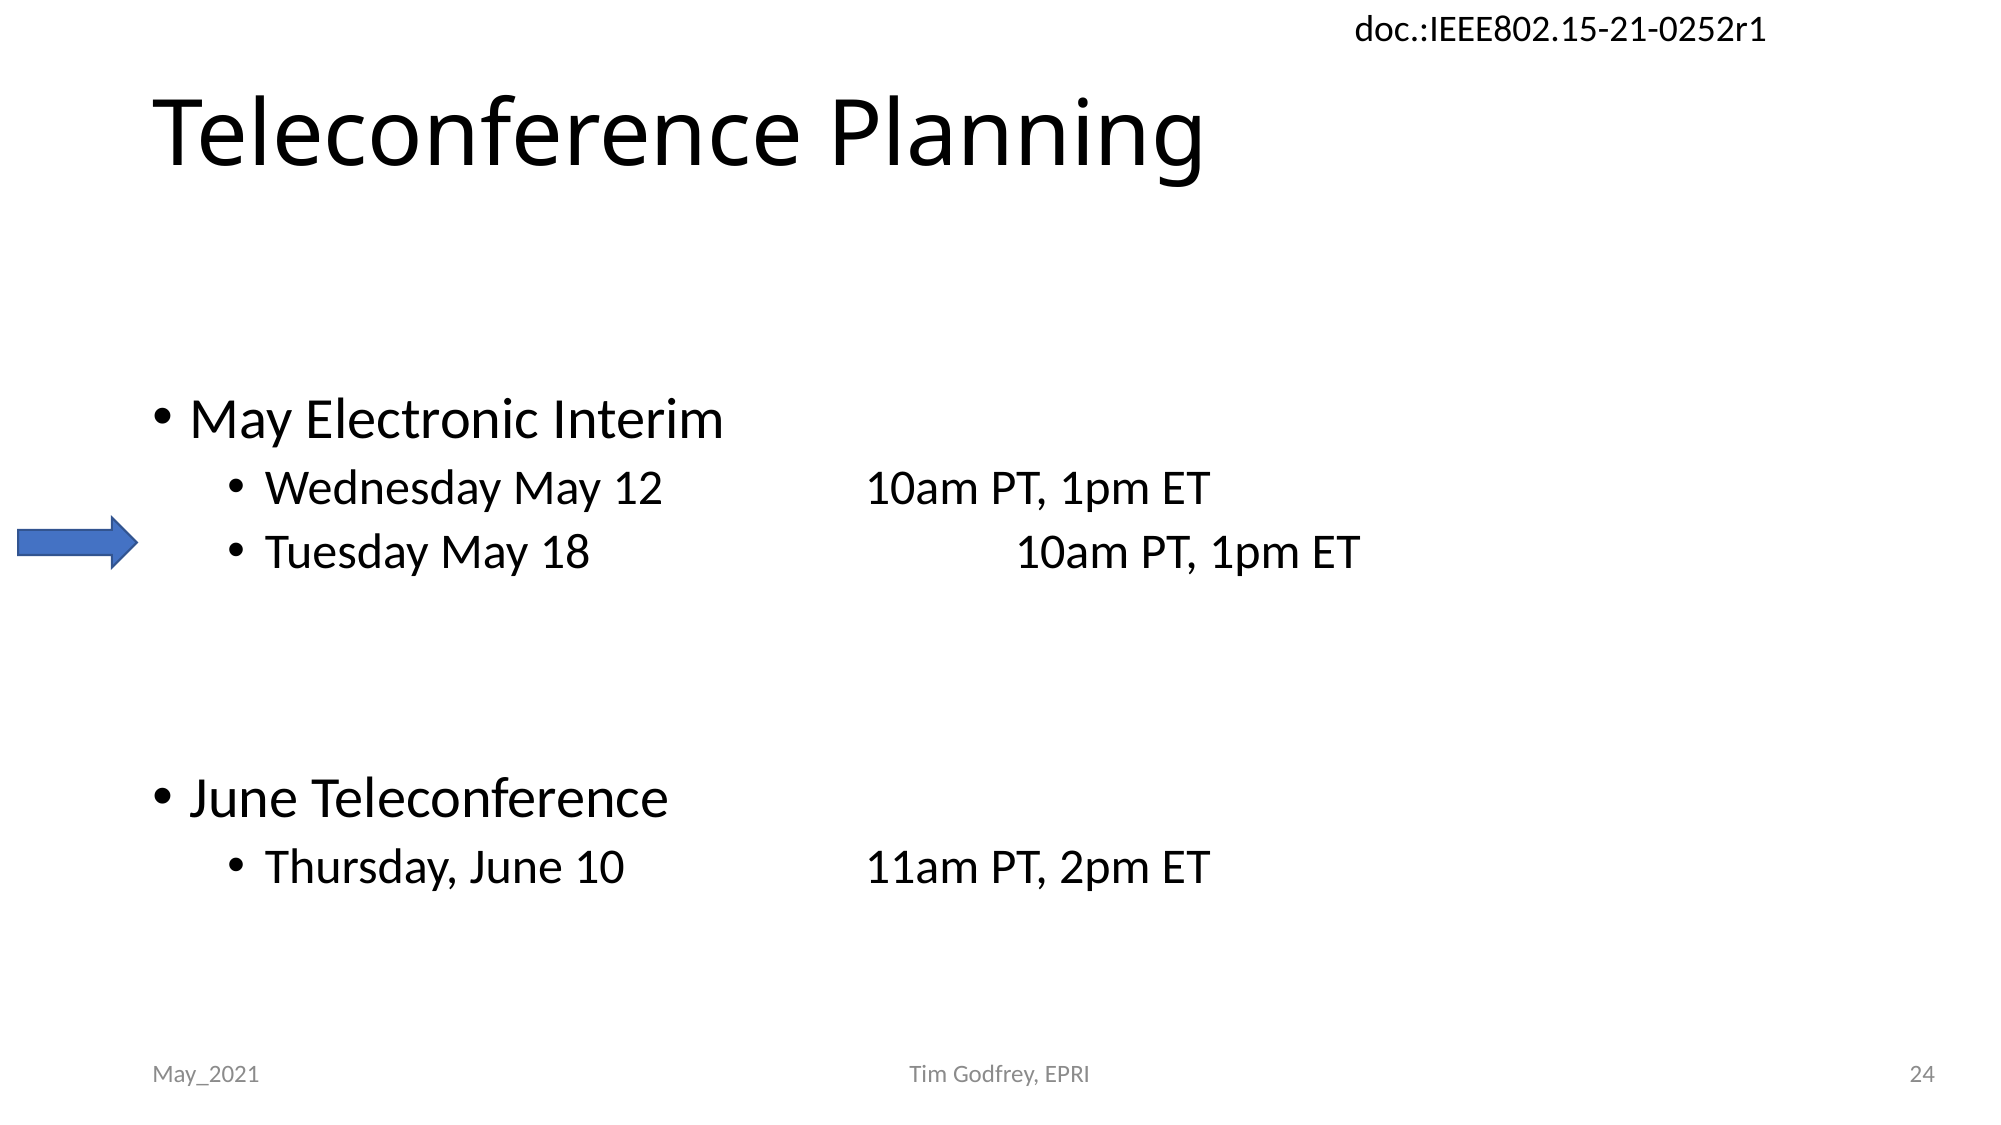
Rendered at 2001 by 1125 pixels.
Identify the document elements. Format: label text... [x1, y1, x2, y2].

footer Tim Godfrey, EPRI [662, 1042, 1338, 1103]
title Teleconference Planning [137, 59, 1863, 213]
slide_number 24 [1462, 1042, 1950, 1103]
text_box [17, 515, 139, 571]
list May Electronic Interim Wednesday May 12 10am PT, 1pm ET Tuesday May 18 10am PT, 1pm ET June Teleconference Thursday, June 10 11am PT, 2pm ET [137, 299, 1863, 1014]
slide_number May_2021 [137, 1042, 588, 1103]
